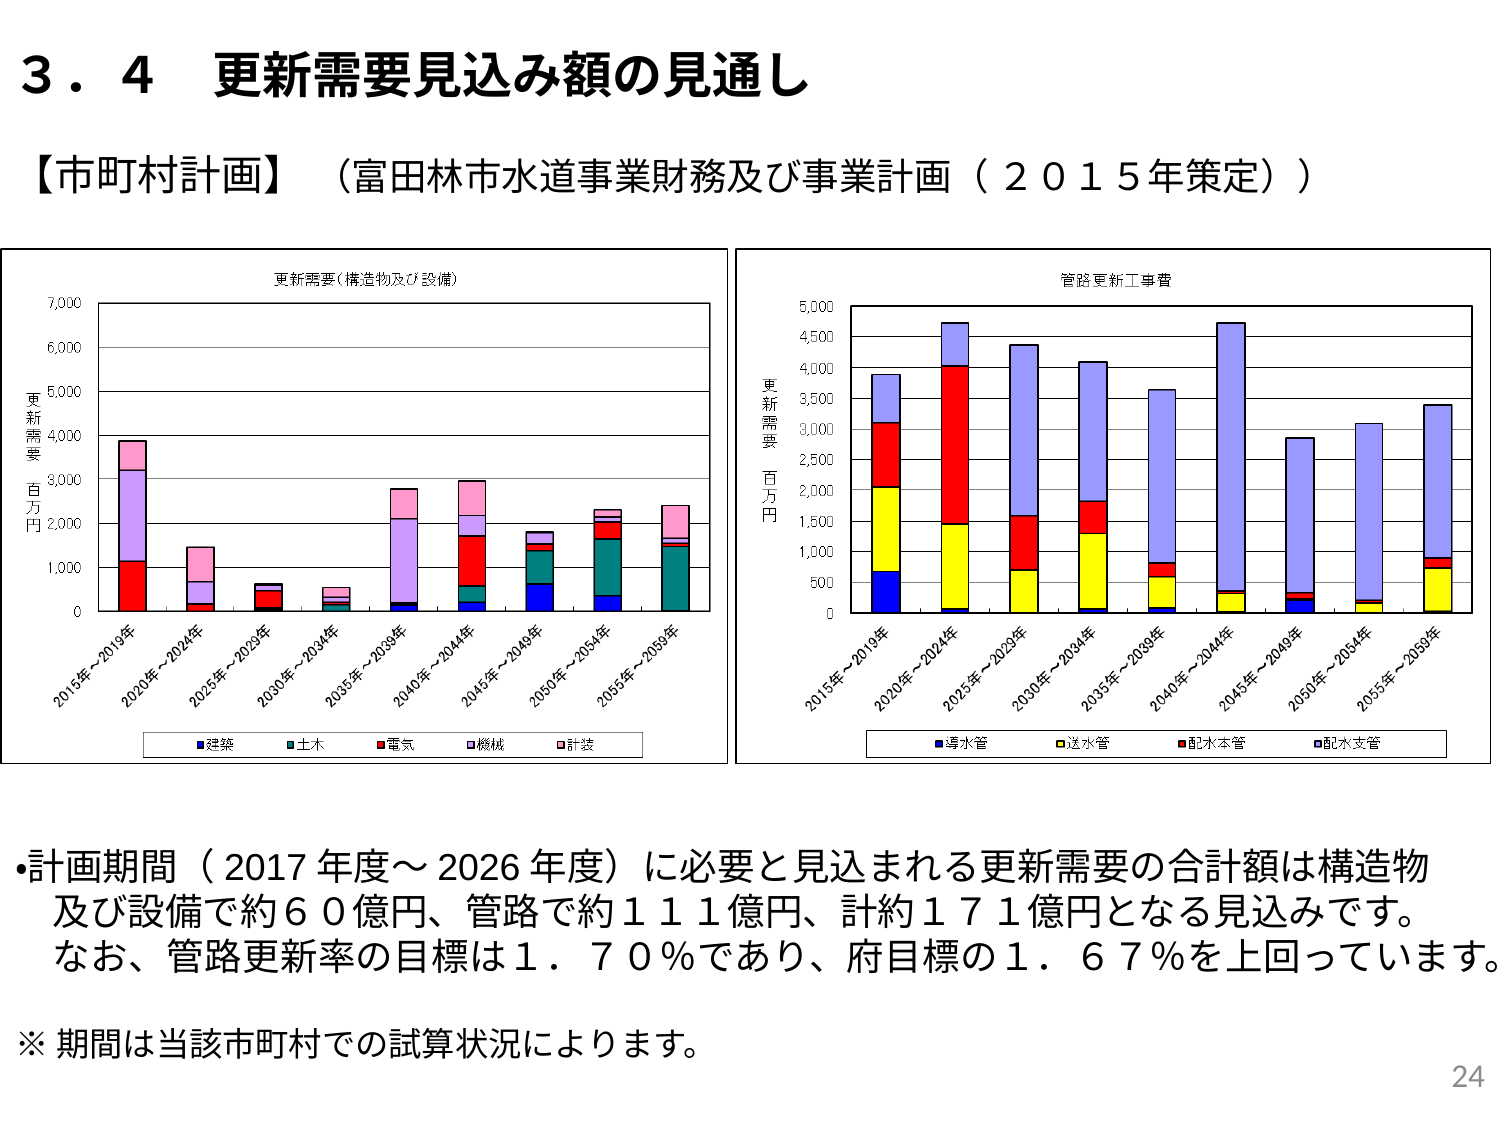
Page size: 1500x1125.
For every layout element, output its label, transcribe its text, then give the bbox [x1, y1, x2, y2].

picture [0, 248, 728, 764]
slide_number 24 [1162, 1043, 1500, 1104]
text_box ・計画期間（2017年度～2026年度）に必要と見込まれる更新需要の合計額は構造物 及び設備で約６０億円、管路で約１１１億円、計約１７１億円となる見込みです。 なお、管路更新率の目標は１．７０％であり、府目標の１．６７％を上回っています。 ※期間は当該市町村での試算状況によります。 [0, 835, 1500, 1071]
picture [734, 248, 1491, 764]
text_box ３．４ 更新需要見込み額の見通し 【市町村計画】 （富田林市水道事業財務及び事業計画（ ２０１５年策定）） [0, 36, 1500, 206]
